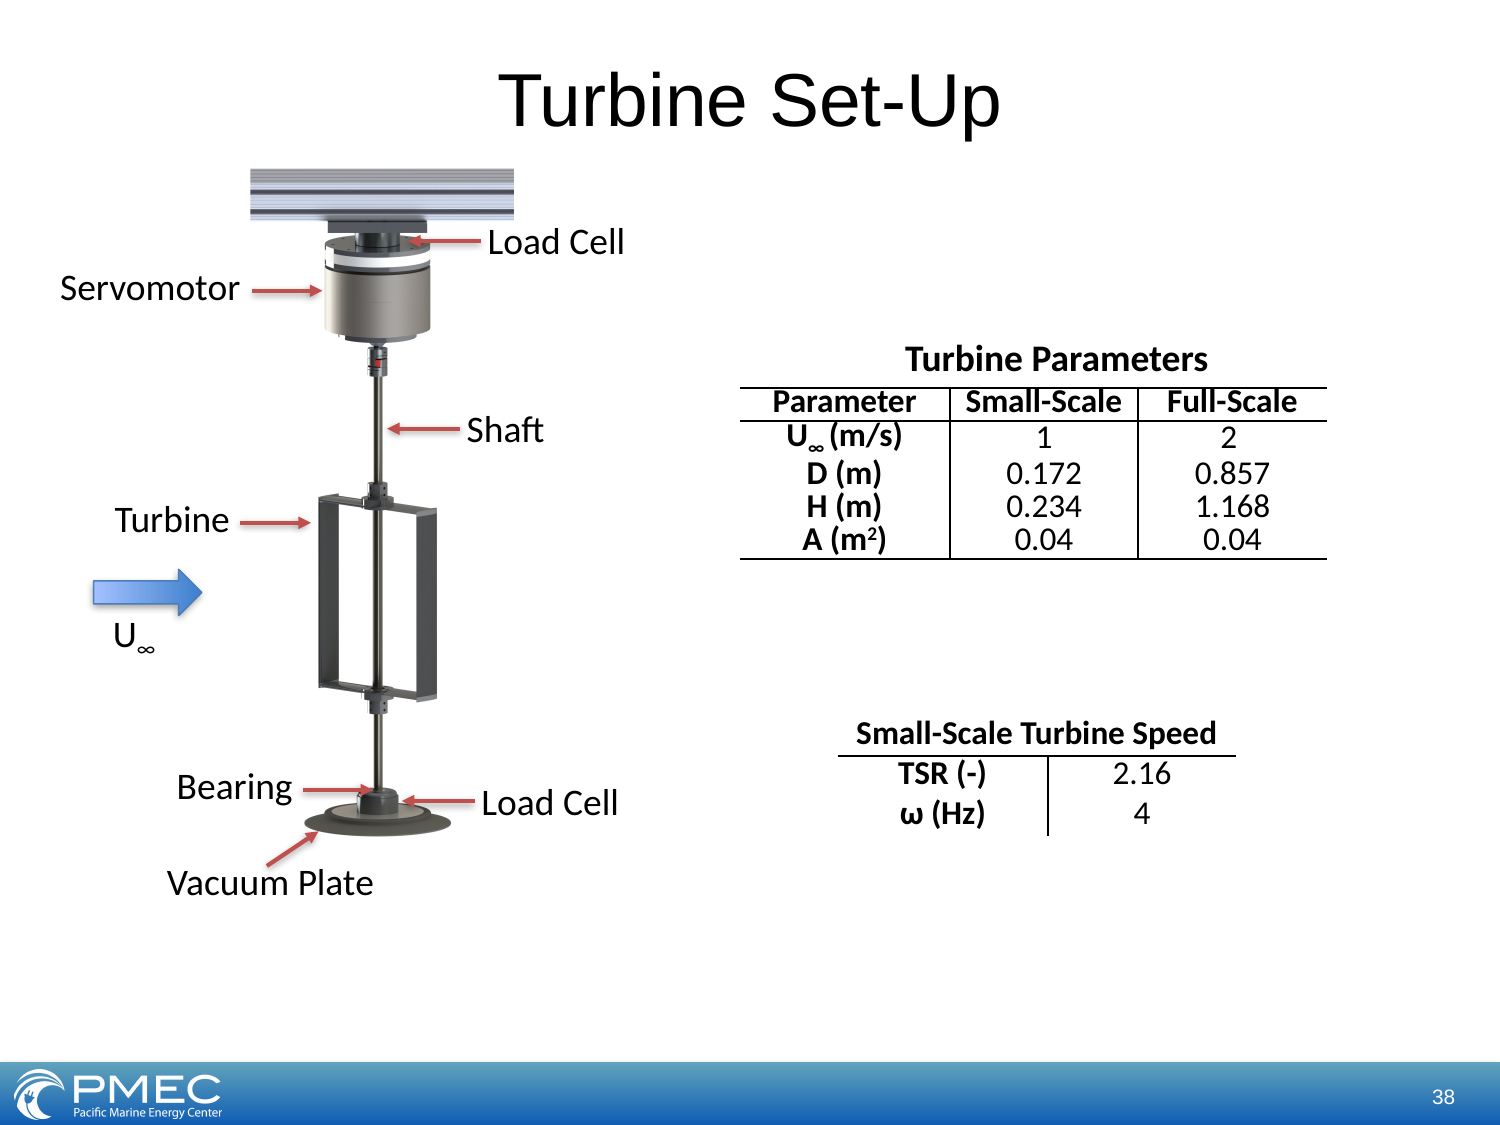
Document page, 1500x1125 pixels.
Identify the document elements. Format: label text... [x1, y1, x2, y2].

table_header Parameter [740, 389, 949, 420]
text_box Turbine [99, 487, 245, 548]
text_box Load Cell [519, 209, 696, 270]
table_cell TSR (-) [838, 757, 1047, 796]
table_header Small-Scale Turbine Speed [838, 716, 1236, 755]
text_box Servomotor [45, 255, 245, 316]
slide_number 38 [1389, 1065, 1498, 1125]
table_cell 0.857 [1139, 459, 1327, 492]
table_header Full-Scale [1139, 389, 1327, 420]
table_cell ω (Hz) [838, 796, 1047, 836]
table_cell 1 [951, 422, 1137, 459]
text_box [266, 831, 319, 867]
table_cell 0.234 [951, 492, 1137, 526]
table_cell U∞ (m/s) [740, 422, 949, 459]
table_cell 2.16 [1049, 757, 1236, 796]
table_cell 2 [1139, 422, 1327, 459]
table_cell 4 [1049, 796, 1236, 836]
text_box Load Cell [519, 770, 690, 831]
table_cell 1.168 [1139, 492, 1327, 526]
table_cell H (m) [740, 492, 949, 526]
title Turbine Set-Up [75, 2, 1425, 190]
text_box [92, 568, 203, 605]
text_box U∞ [98, 602, 196, 669]
text_box Vacuum Plate [152, 850, 441, 911]
picture [250, 158, 515, 843]
table_cell A (m2) [740, 526, 949, 558]
picture [14, 1069, 222, 1120]
text_box Turbine Parameters [890, 327, 1392, 387]
table_cell 0.172 [951, 459, 1137, 492]
table_cell 0.04 [951, 526, 1137, 558]
table_cell 0.04 [1139, 526, 1327, 558]
text_box Bearing [161, 754, 245, 815]
table_cell D (m) [740, 459, 949, 492]
table_header Small-Scale [951, 389, 1137, 420]
text_box Shaft [519, 397, 675, 458]
